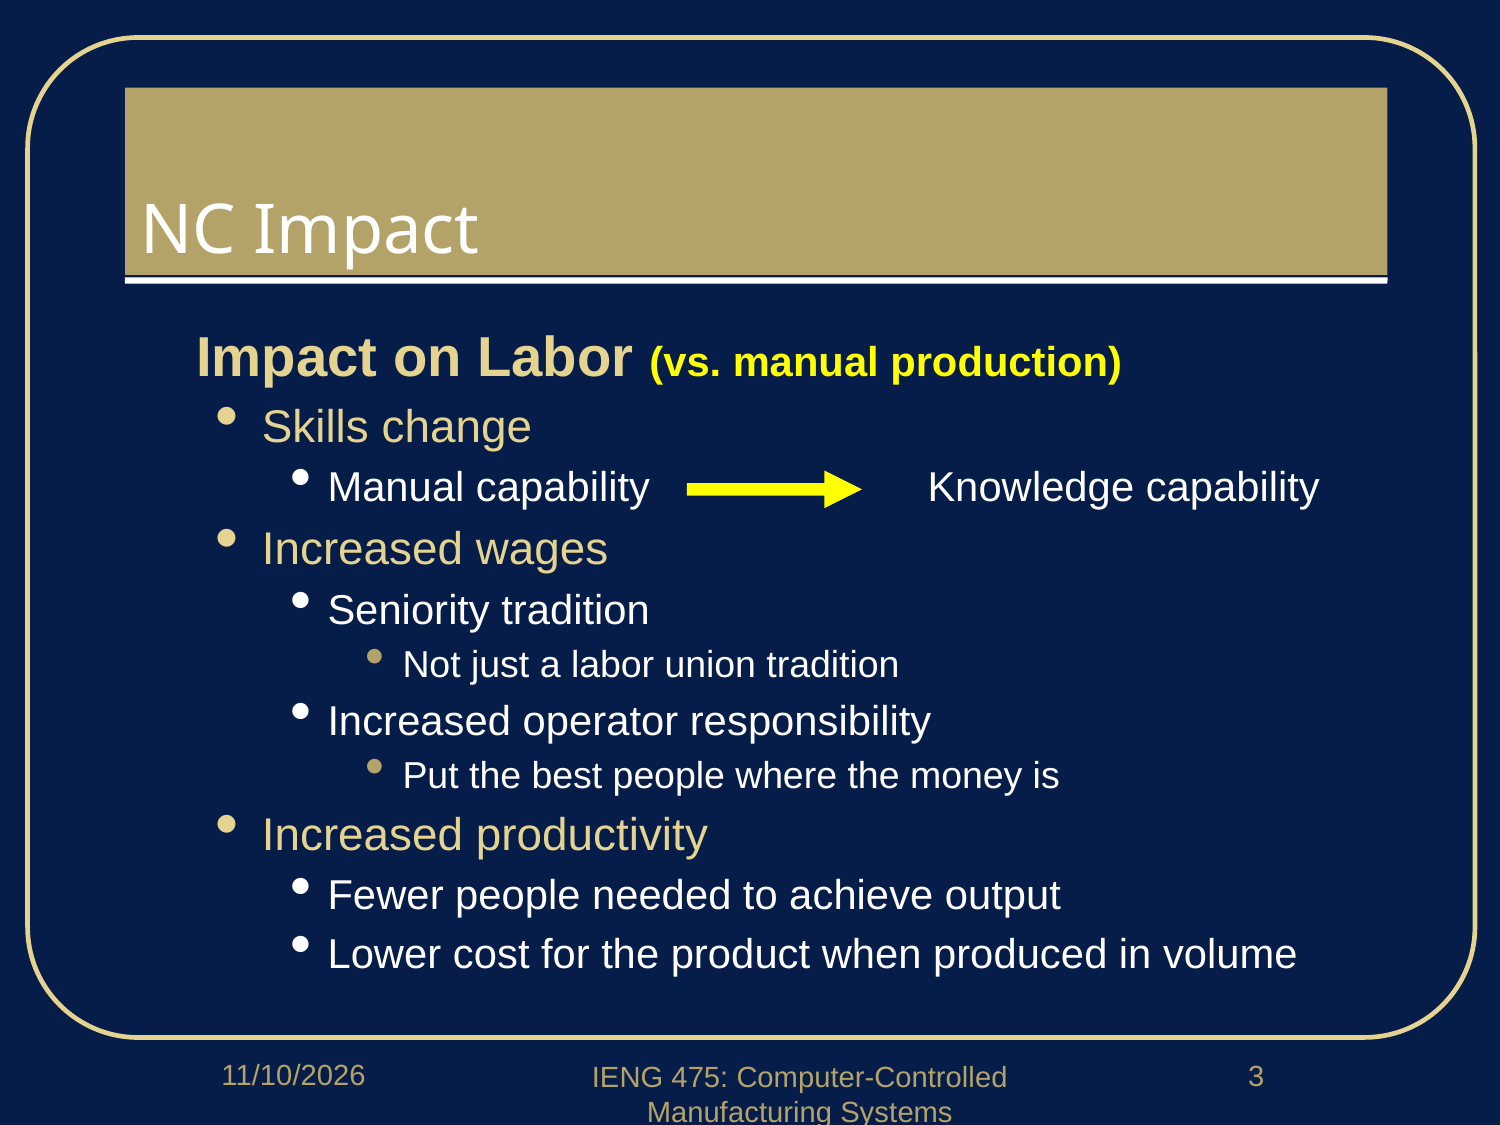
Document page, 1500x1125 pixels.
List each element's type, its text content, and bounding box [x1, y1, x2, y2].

text_box [686, 483, 862, 496]
slide_number 3 [1124, 1049, 1388, 1125]
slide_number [124, 1048, 463, 1124]
list Impact on Labor (vs. manual production) Skills change Manual capability Knowledge capability Increased wages Seniority tradition Not just a labor union tradition Increased operator responsibility Put the best people where the money is Increased productivity Fewer people needed to achieve output Lower cost for the product when produced in volume [125, 312, 1388, 975]
footer IENG 475: Computer-Controlled Manufacturing Systems [537, 1050, 1063, 1125]
title NC Impact [125, 87, 1388, 275]
